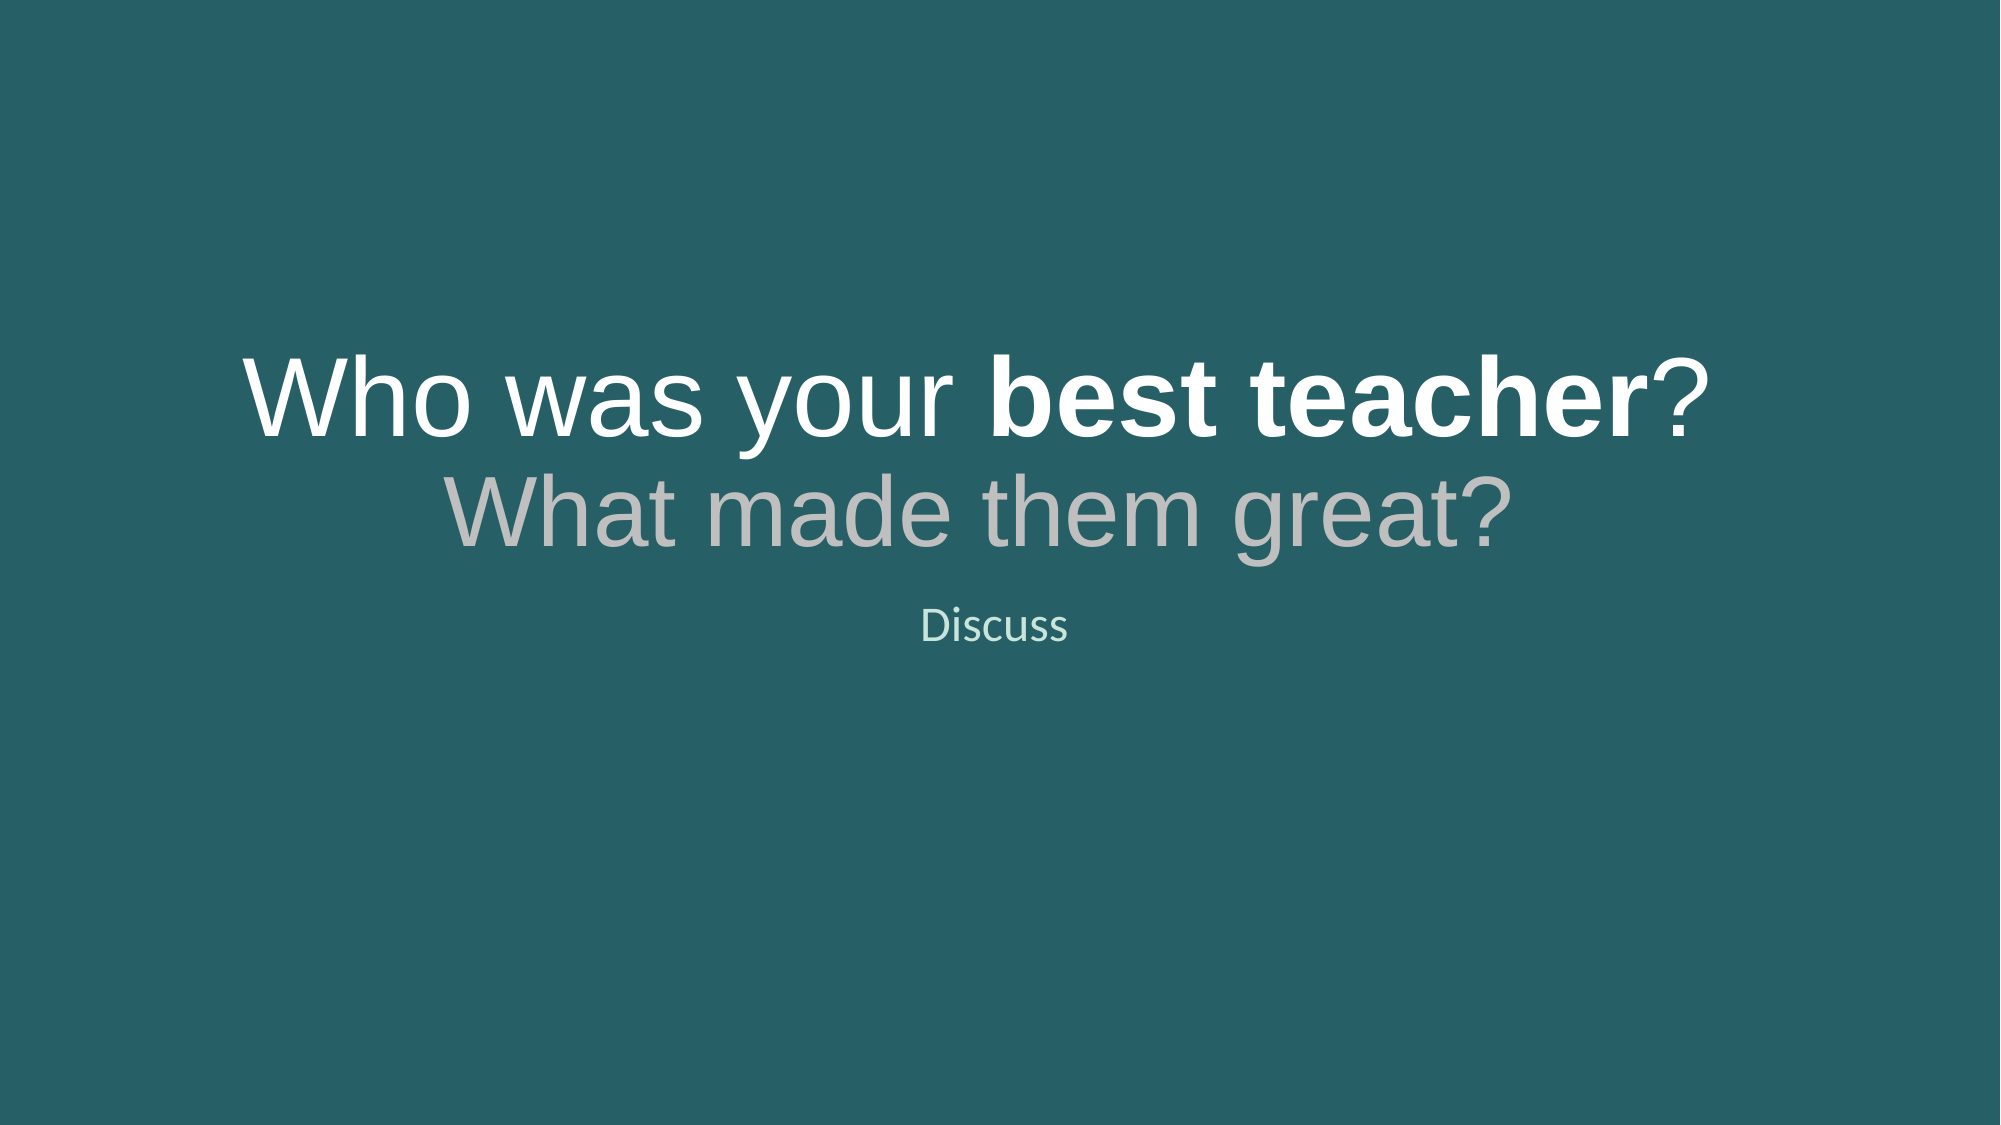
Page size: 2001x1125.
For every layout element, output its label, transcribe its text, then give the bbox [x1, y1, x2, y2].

title Who was your best teacher? What made them great? [173, 184, 1813, 576]
subtitle Discuss [249, 590, 1750, 863]
